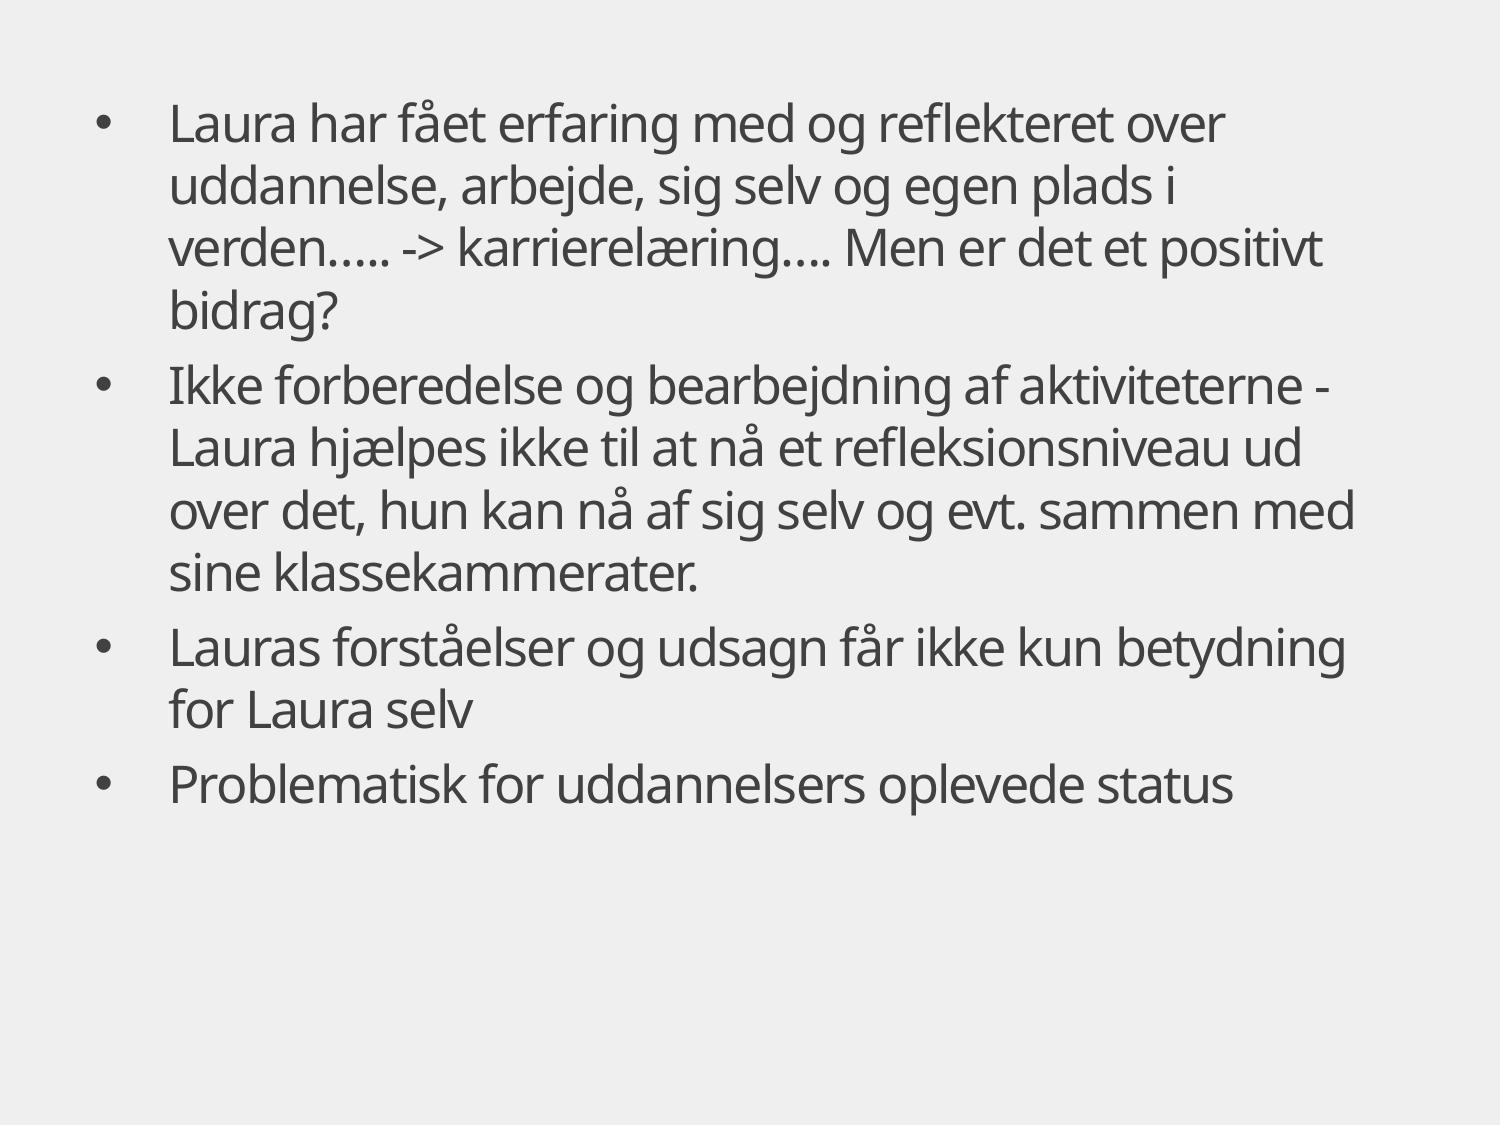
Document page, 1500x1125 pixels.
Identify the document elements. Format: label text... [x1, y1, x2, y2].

list Laura har fået erfaring med og reflekteret over uddannelse, arbejde, sig selv og egen plads i verden….. -> karrierelæring…. Men er det et positivt bidrag? Ikke forberedelse og bearbejdning af aktiviteterne - Laura hjælpes ikke til at nå et refleksionsniveau ud over det, hun kan nå af sig selv og evt. sammen med sine klassekammerater. Lauras forståelser og udsagn får ikke kun betydning for Laura selv Problematisk for uddannelsers oplevede status [94, 90, 1406, 1047]
